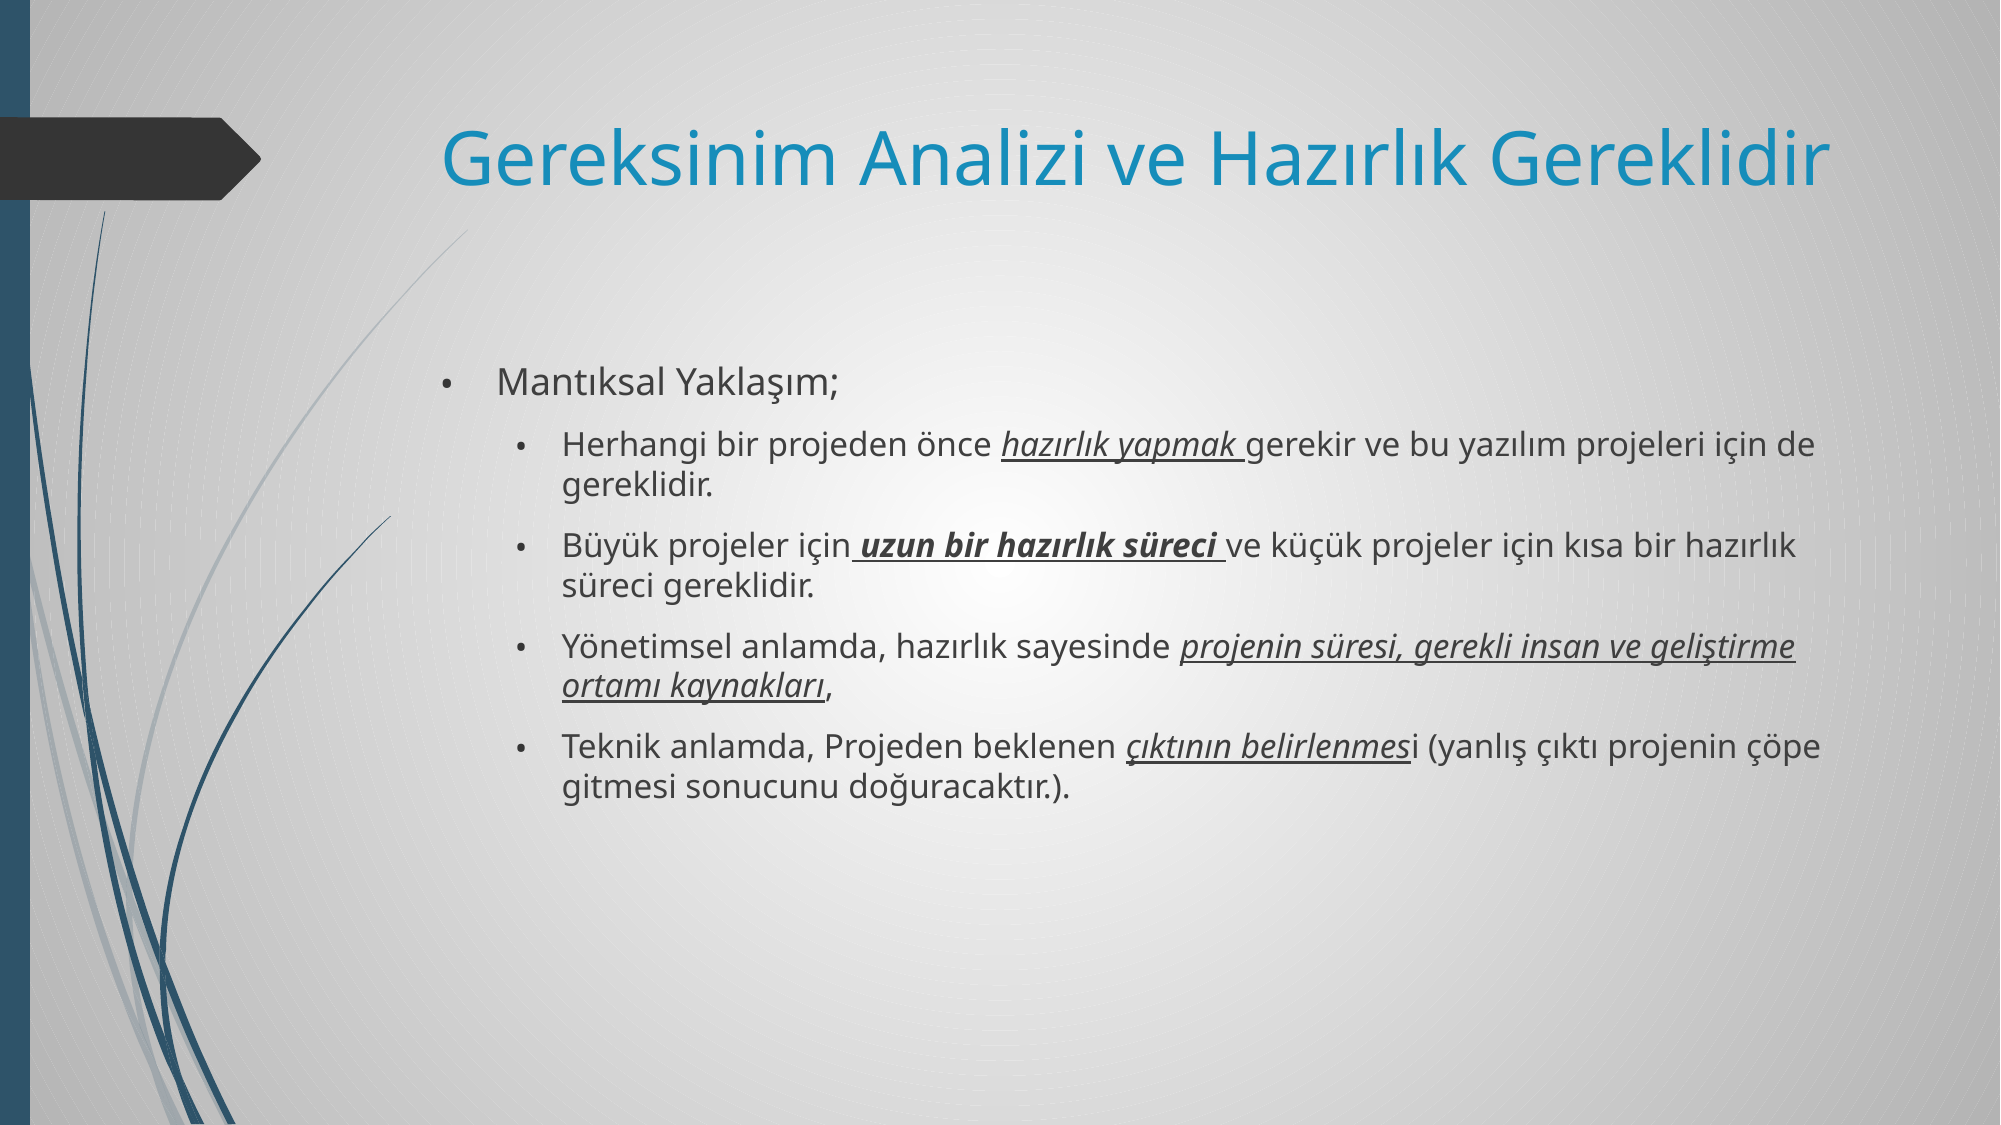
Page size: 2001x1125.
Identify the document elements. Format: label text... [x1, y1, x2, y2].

title Gereksinim Analizi ve Hazırlık Gereklidir [425, 102, 1888, 313]
list Mantıksal Yaklaşım; Herhangi bir projeden önce hazırlık yapmak gerekir ve bu yazılım projeleri için de gereklidir. Büyük projeler için uzun bir hazırlık süreci ve küçük projeler için kısa bir hazırlık süreci gereklidir. Yönetimsel anlamda, hazırlık sayesinde projenin süresi, gerekli insan ve geliştirme ortamı kaynakları, Teknik anlamda, Projeden beklenen çıktının belirlenmesi (yanlış çıktı projenin çöpe gitmesi sonucunu doğuracaktır.). [424, 350, 1888, 970]
